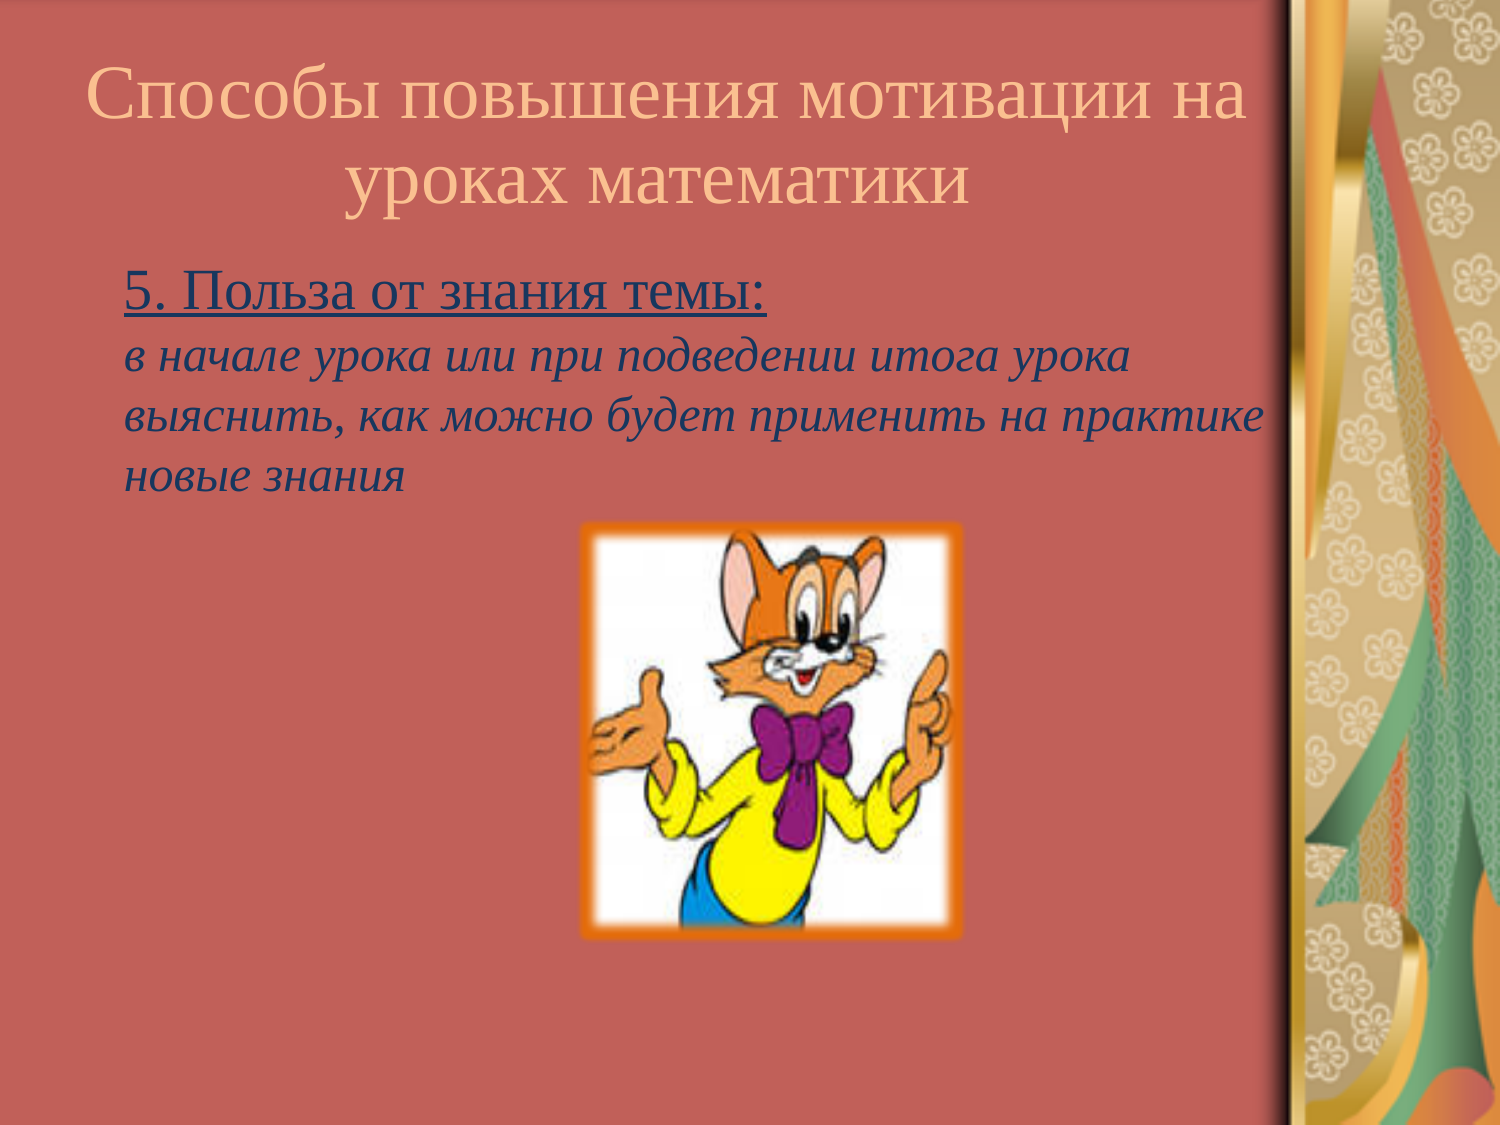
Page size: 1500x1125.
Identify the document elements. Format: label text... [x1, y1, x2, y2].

text_box 5. Польза от знания темы: [109, 244, 1294, 314]
picture [0, 0, 1500, 1125]
text_box в начале урока или при подведении итога урока выяснить, как можно будет применить на практике новые знания [109, 314, 1294, 510]
text_box Способы повышения мотивации на уроках математики [17, 42, 1317, 231]
